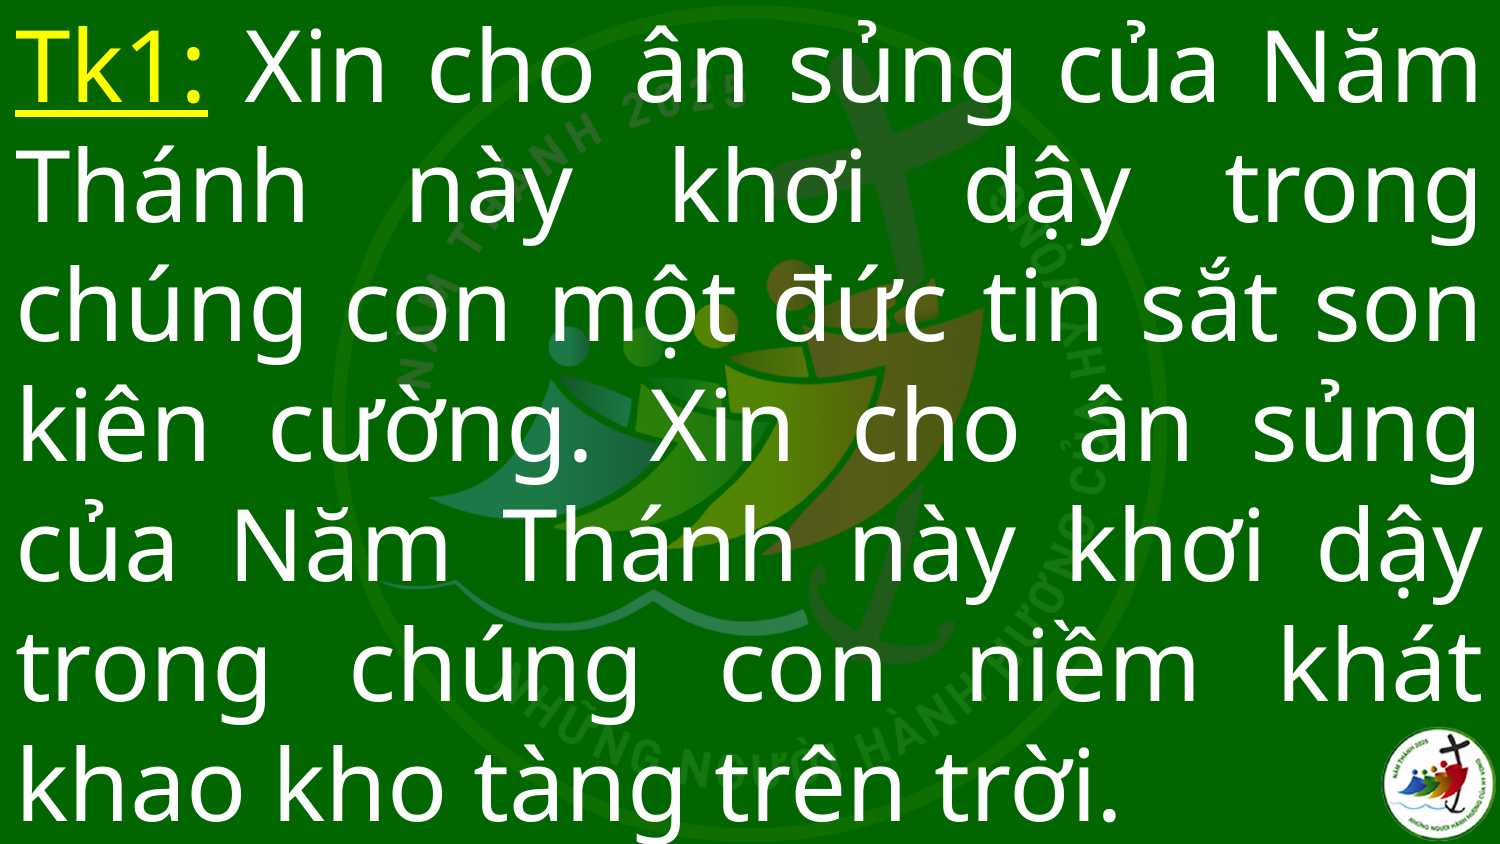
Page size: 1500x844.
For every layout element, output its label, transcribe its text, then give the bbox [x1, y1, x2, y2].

title Tk1: Xin cho ân sủng của Năm Thánh này khơi dậy trong chúng con một đức tin sắt son kiên cường. Xin cho ân sủng của Năm Thánh này khơi dậy trong chúng con niềm khát khao kho tàng trên trời. [0, 0, 1500, 844]
